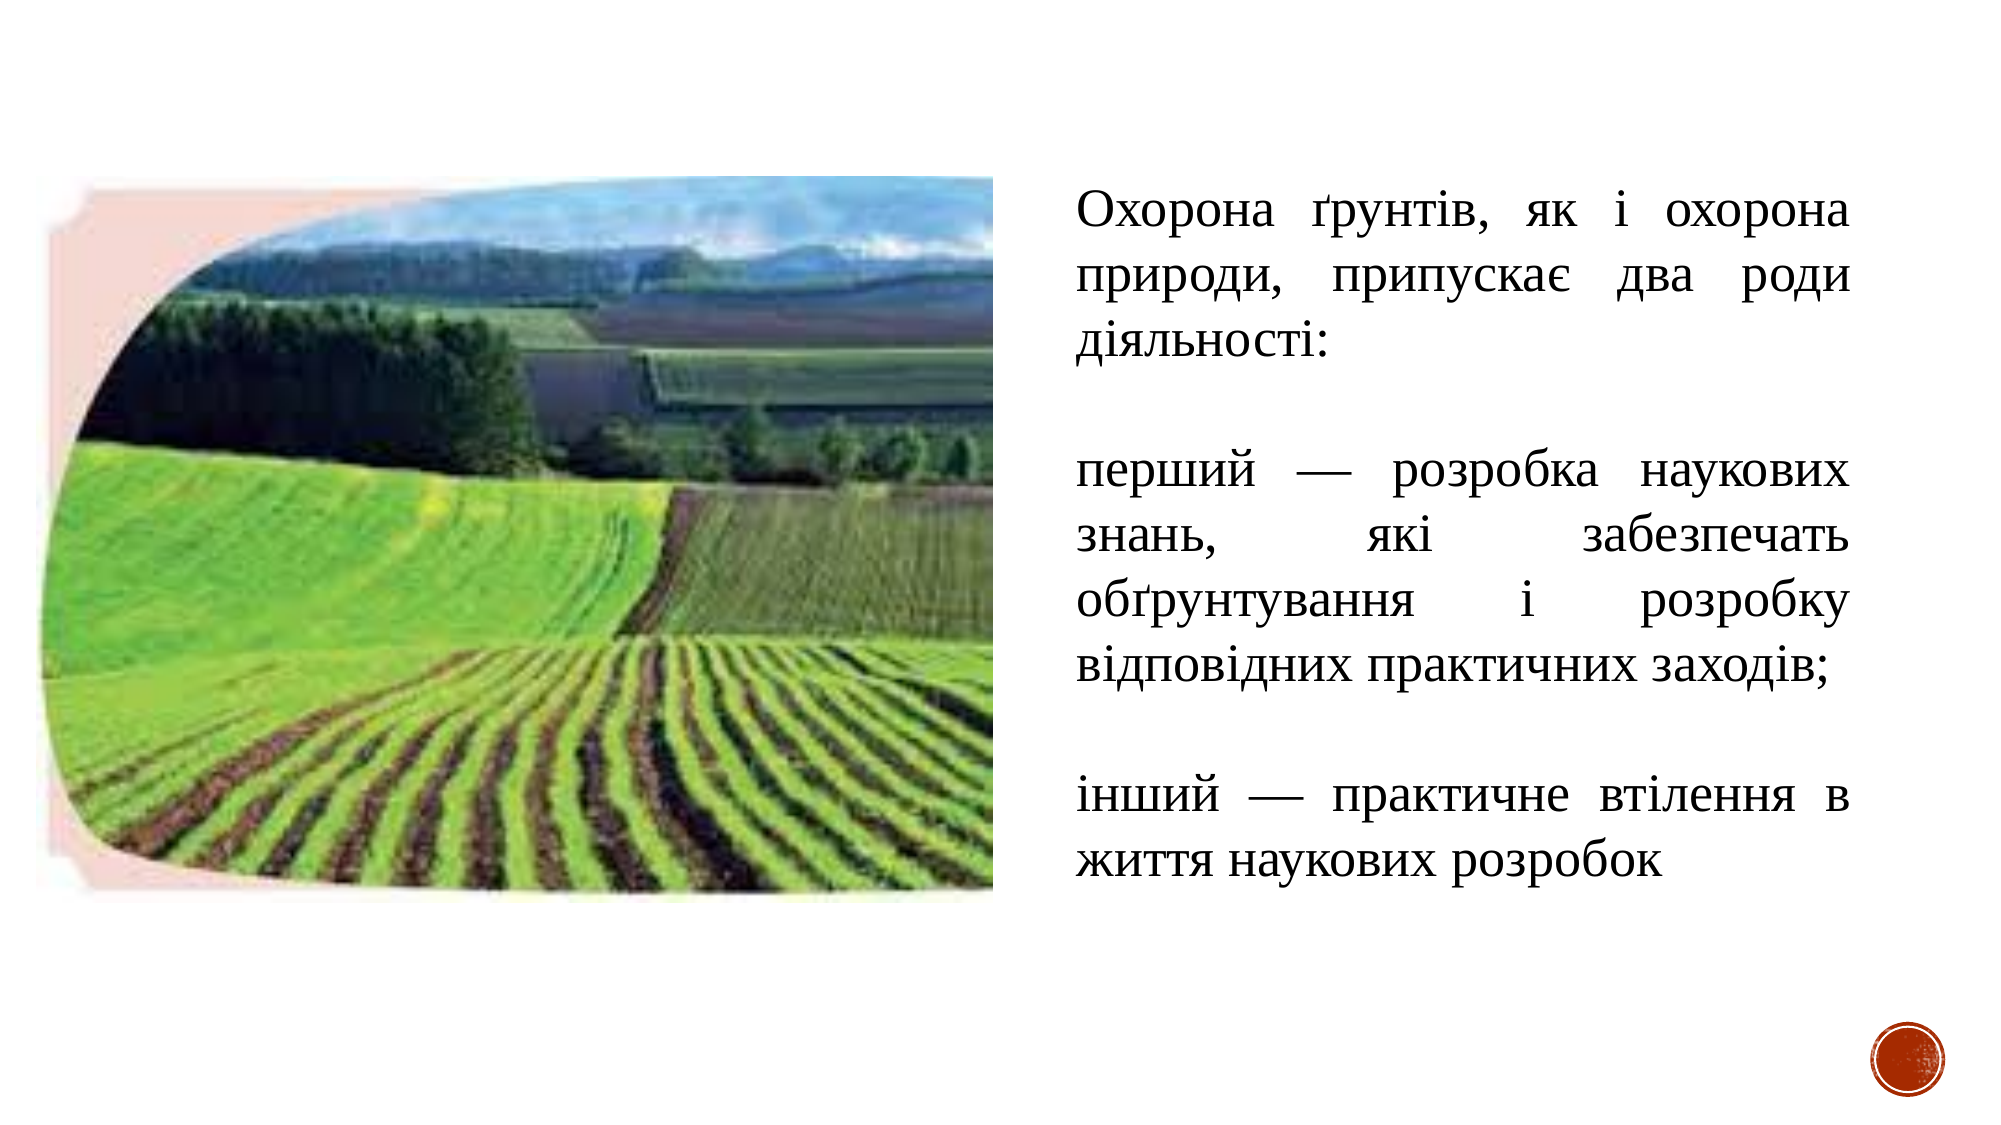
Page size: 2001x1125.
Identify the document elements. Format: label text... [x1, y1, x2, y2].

picture [36, 176, 993, 903]
text_box Охорона ґрунтів, як і охорона природи, припускає два роди діяльності: перший — розробка наукових знань, які забезпечать обґрунтування і розробку відповідних практичних заходів; інший — практичне втілення в життя наукових розробок [1061, 125, 1867, 895]
